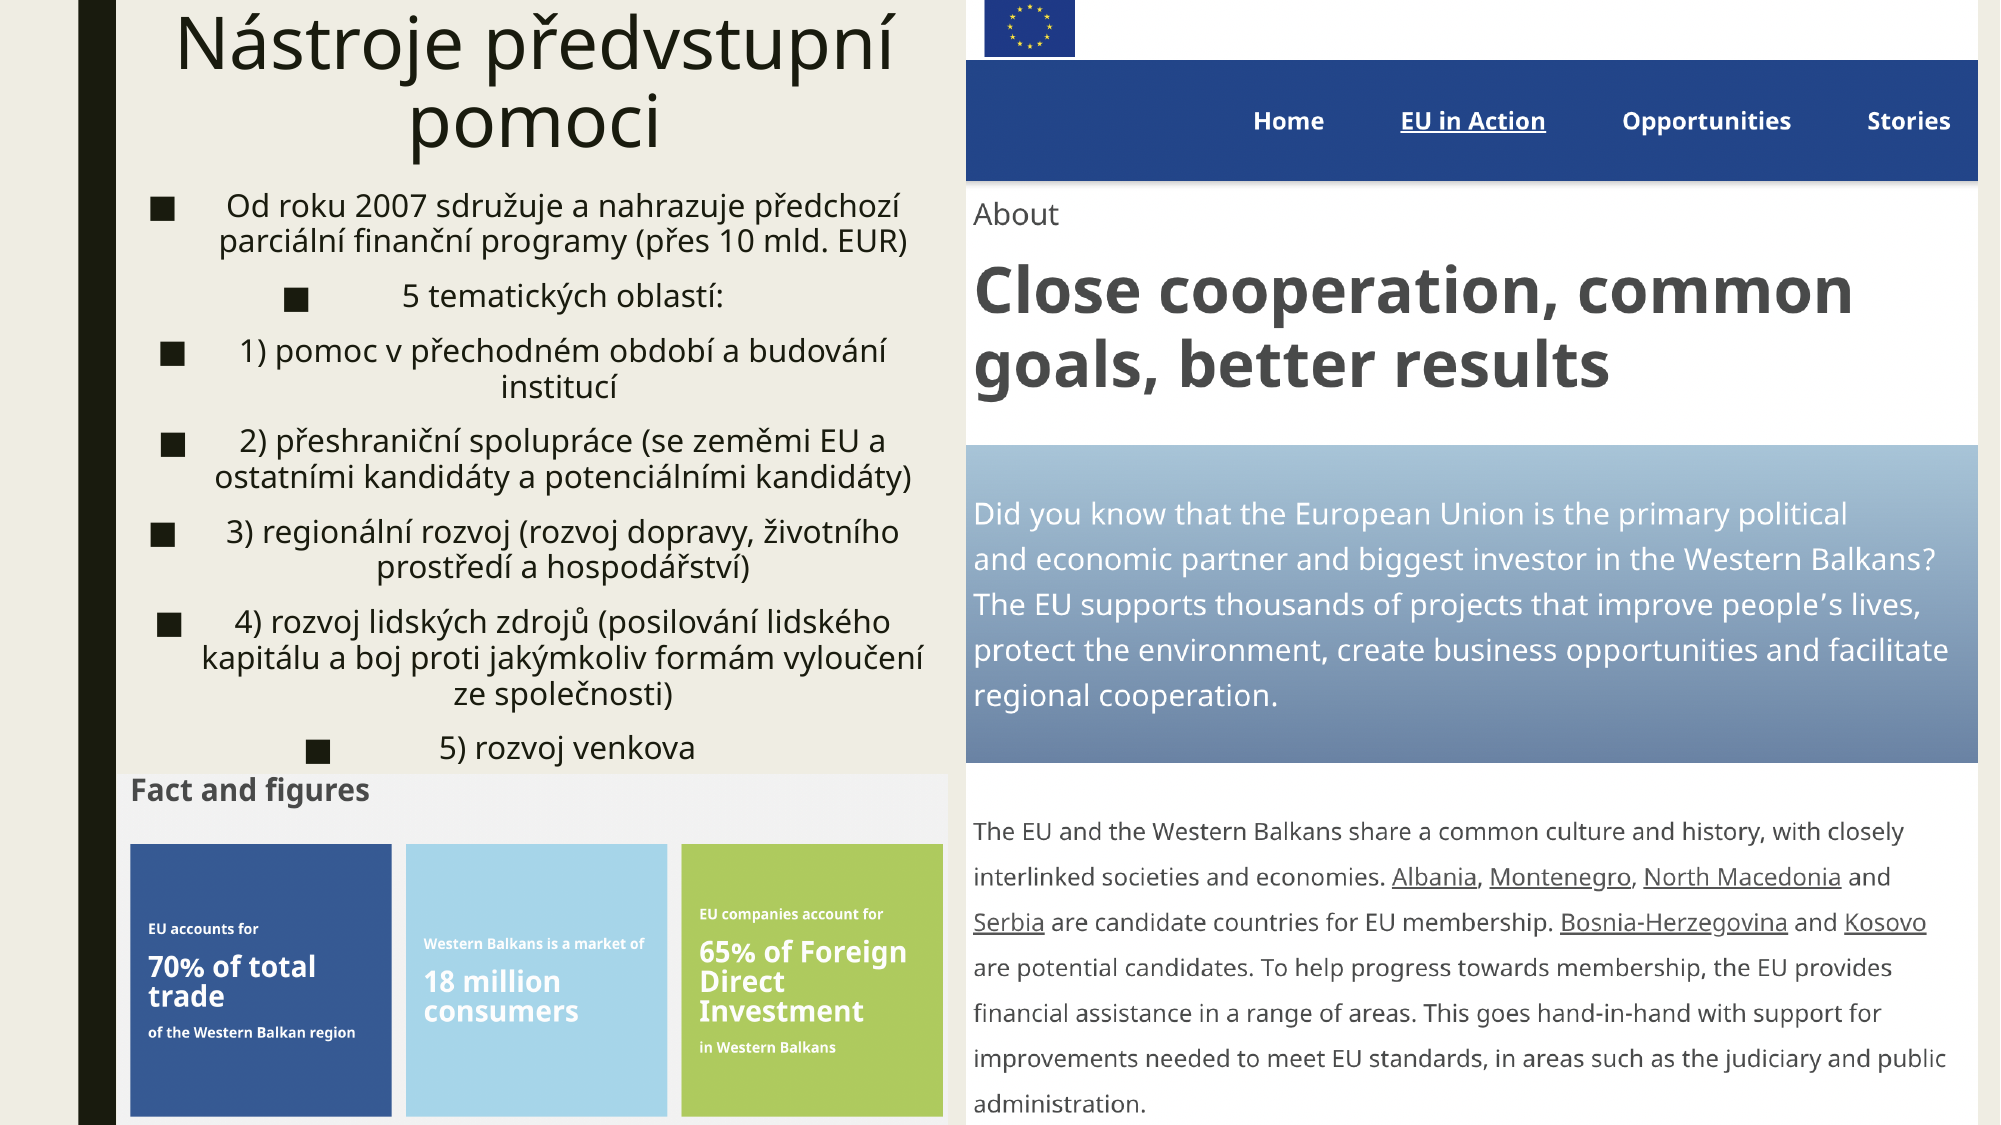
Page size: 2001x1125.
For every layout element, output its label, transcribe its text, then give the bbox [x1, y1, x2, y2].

picture [966, 0, 1978, 1125]
title Nástroje předvstupní pomoci [154, 0, 917, 181]
picture [117, 774, 948, 1125]
list Od roku 2007 sdružuje a nahrazuje předchozí parciální finanční programy (přes 10 mld. EUR) 5 tematických oblastí: 1) pomoc v přechodném období a budování institucí 2) přeshraniční spolupráce (se zeměmi EU a ostatními kandidáty a potenciálními kandidáty) 3) regionální rozvoj (rozvoj dopravy, životního prostředí a hospodářství) 4) rozvoj lidských zdrojů (posilování lidského kapitálu a boj proti jakýmkoliv formám vyloučení ze společnosti) 5) rozvoj venkova [120, 181, 951, 775]
